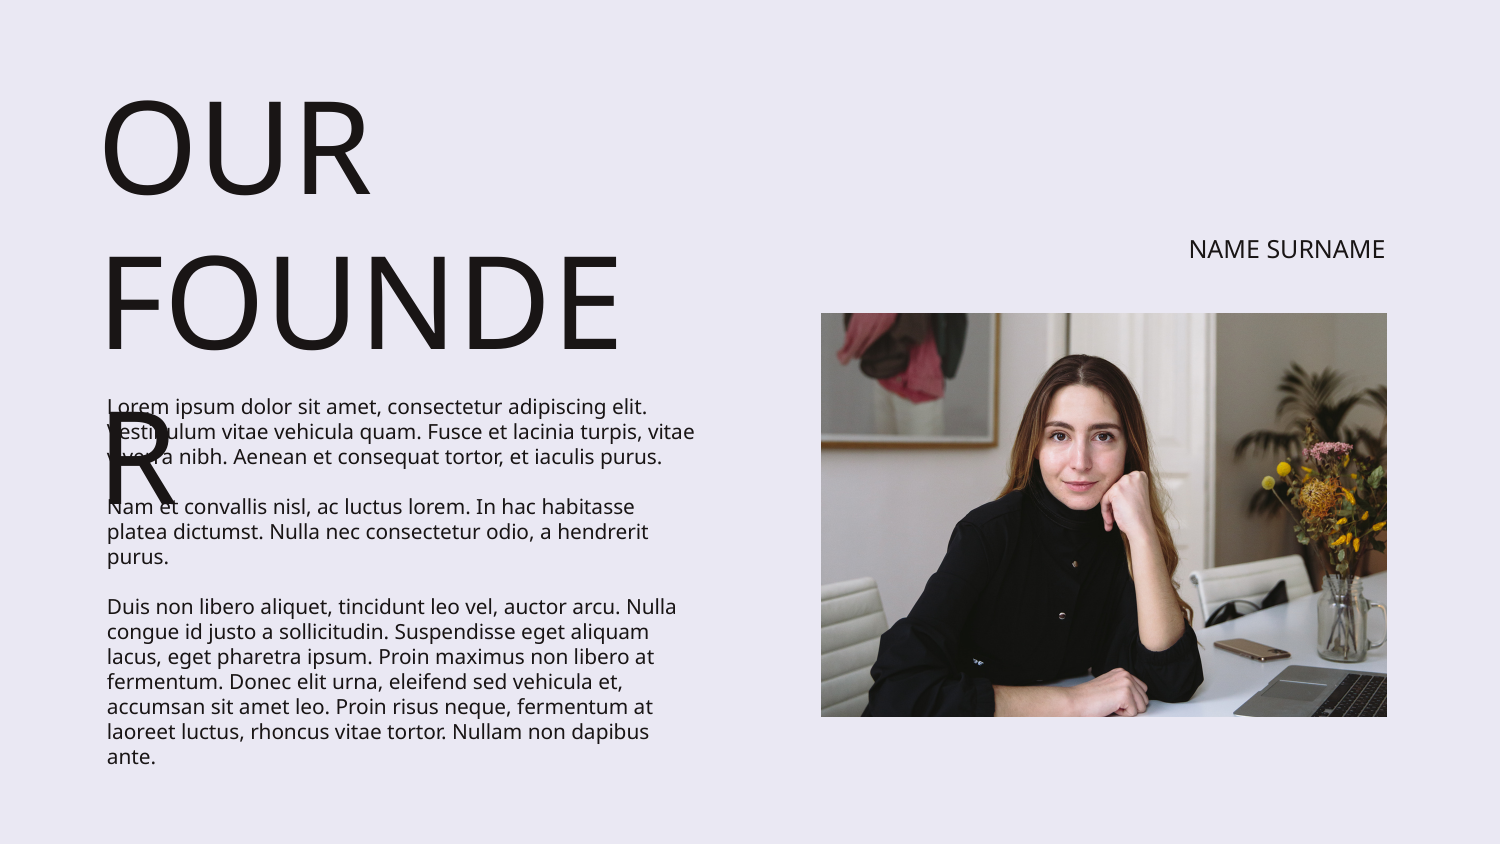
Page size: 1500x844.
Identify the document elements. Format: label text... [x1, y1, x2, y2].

text_box NAME SURNAME [1158, 231, 1386, 264]
text_box Lorem ipsum dolor sit amet, consectetur adipiscing elit. Vestibulum vitae vehicula quam. Fusce et lacinia turpis, vitae viverra nibh. Aenean et consequat tortor, et iaculis purus. Nam et convallis nisl, ac luctus lorem. In hac habitasse platea dictumst. Nulla nec consectetur odio, a hendrerit purus. Duis non libero aliquet, tincidunt leo vel, auctor arcu. Nulla congue id justo a sollicitudin. Suspendisse eget aliquam lacus, eget pharetra ipsum. Proin maximus non libero at fermentum. Donec elit urna, eleifend sed vehicula et, accumsan sit amet leo. Proin risus neque, fermentum at laoreet luctus, rhoncus vitae tortor. Nullam non dapibus ante. [106, 393, 698, 769]
picture [820, 313, 1387, 718]
text_box OUR FOUNDER [97, 65, 642, 531]
